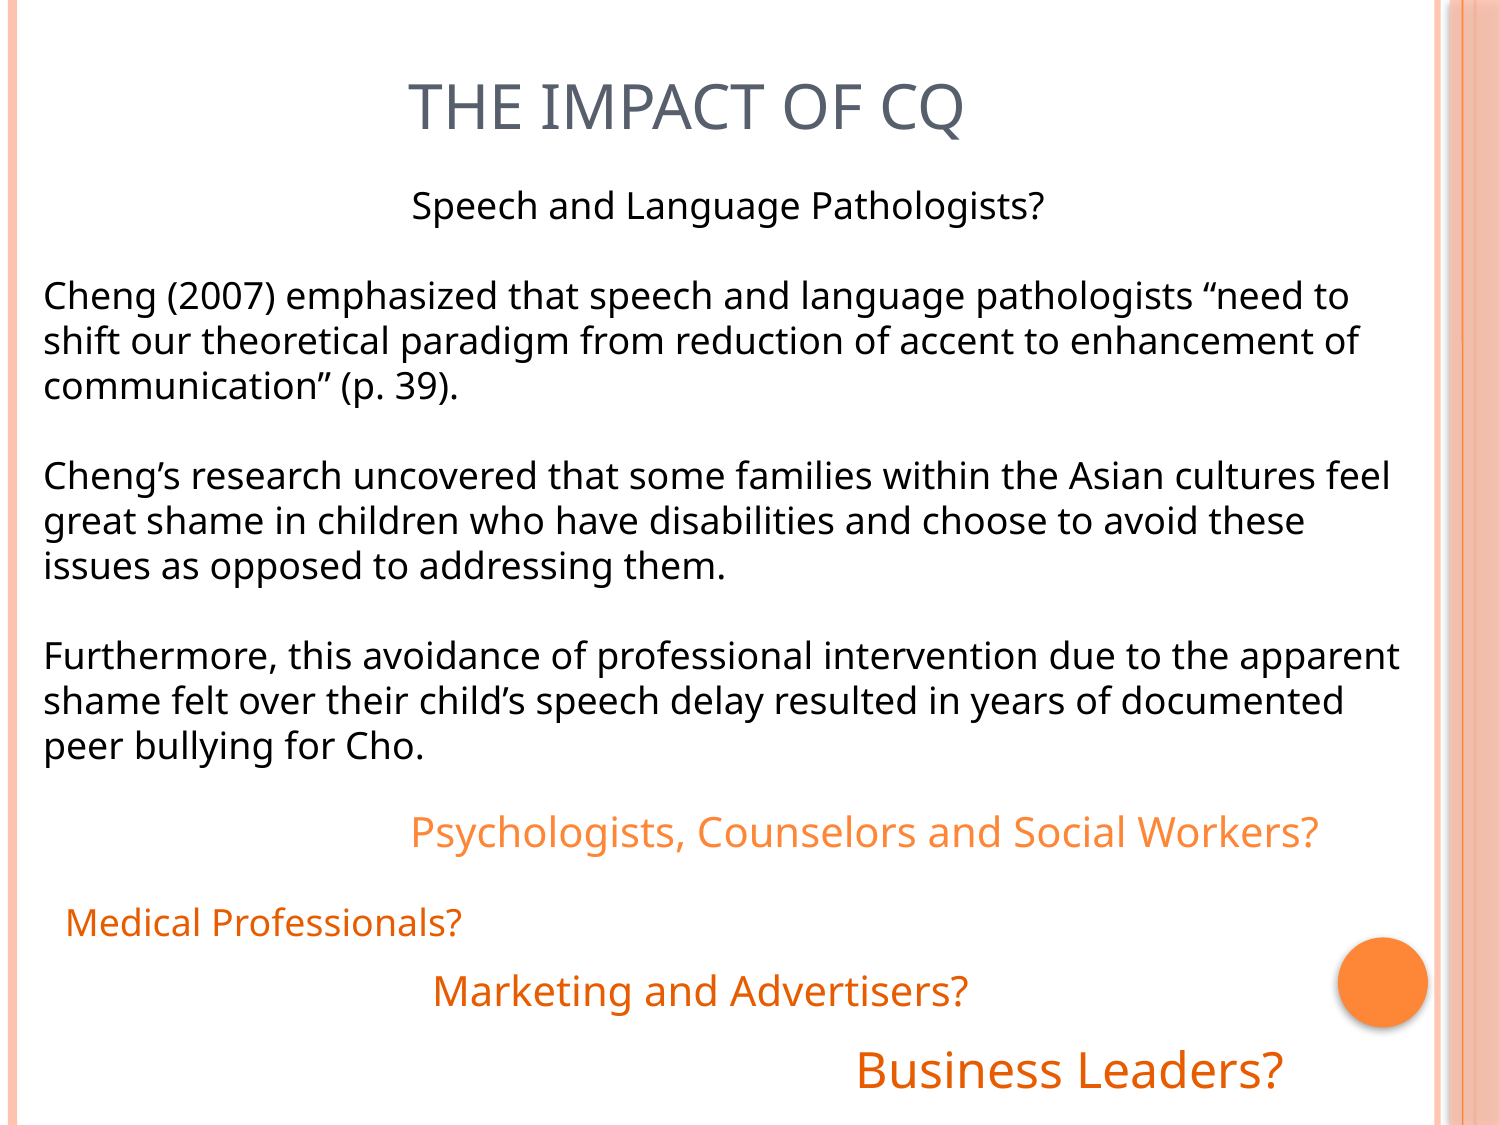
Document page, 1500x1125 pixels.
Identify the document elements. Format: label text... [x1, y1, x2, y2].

text_box Business Leaders? [840, 1030, 1329, 1106]
text_box Marketing and Advertisers? [386, 957, 1037, 1023]
text_box Medical Professionals? [49, 891, 488, 952]
text_box Psychologists, Counselors and Social Workers? [395, 798, 1334, 864]
title The Impact of CQ [75, 45, 1300, 150]
text_box Speech and Language Pathologists? Cheng (2007) emphasized that speech and language pathologists “need to shift our theoretical paradigm from reduction of accent to enhancement of communication” (p. 39). Cheng’s research uncovered that some families within the Asian cultures feel great shame in children who have disabilities and choose to avoid these issues as opposed to addressing them. Furthermore, this avoidance of professional intervention due to the apparent shame felt over their child’s speech delay resulted in years of documented peer bullying for Cho. [28, 174, 1429, 820]
